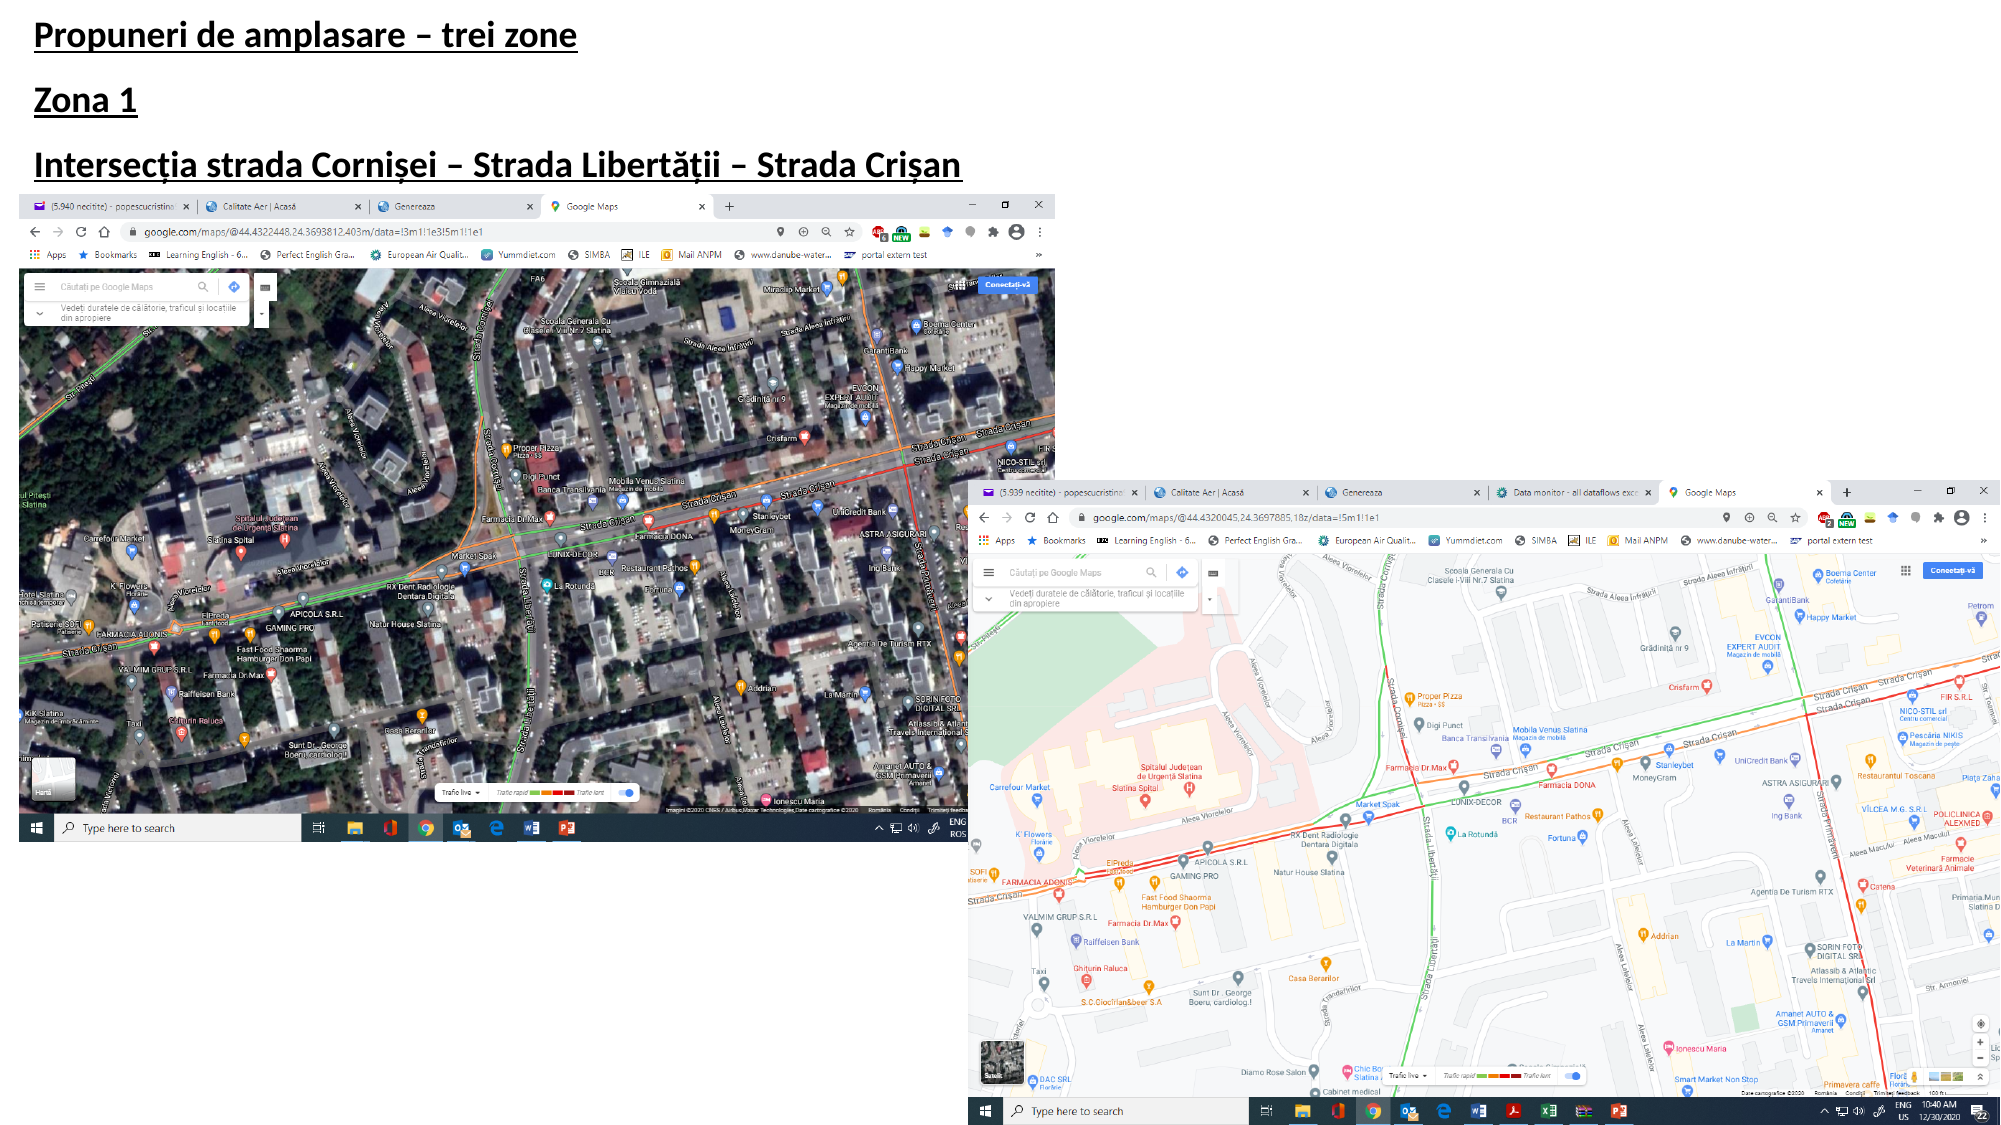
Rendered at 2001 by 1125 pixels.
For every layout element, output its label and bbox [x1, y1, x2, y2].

text_box [18, 0, 2000, 1125]
